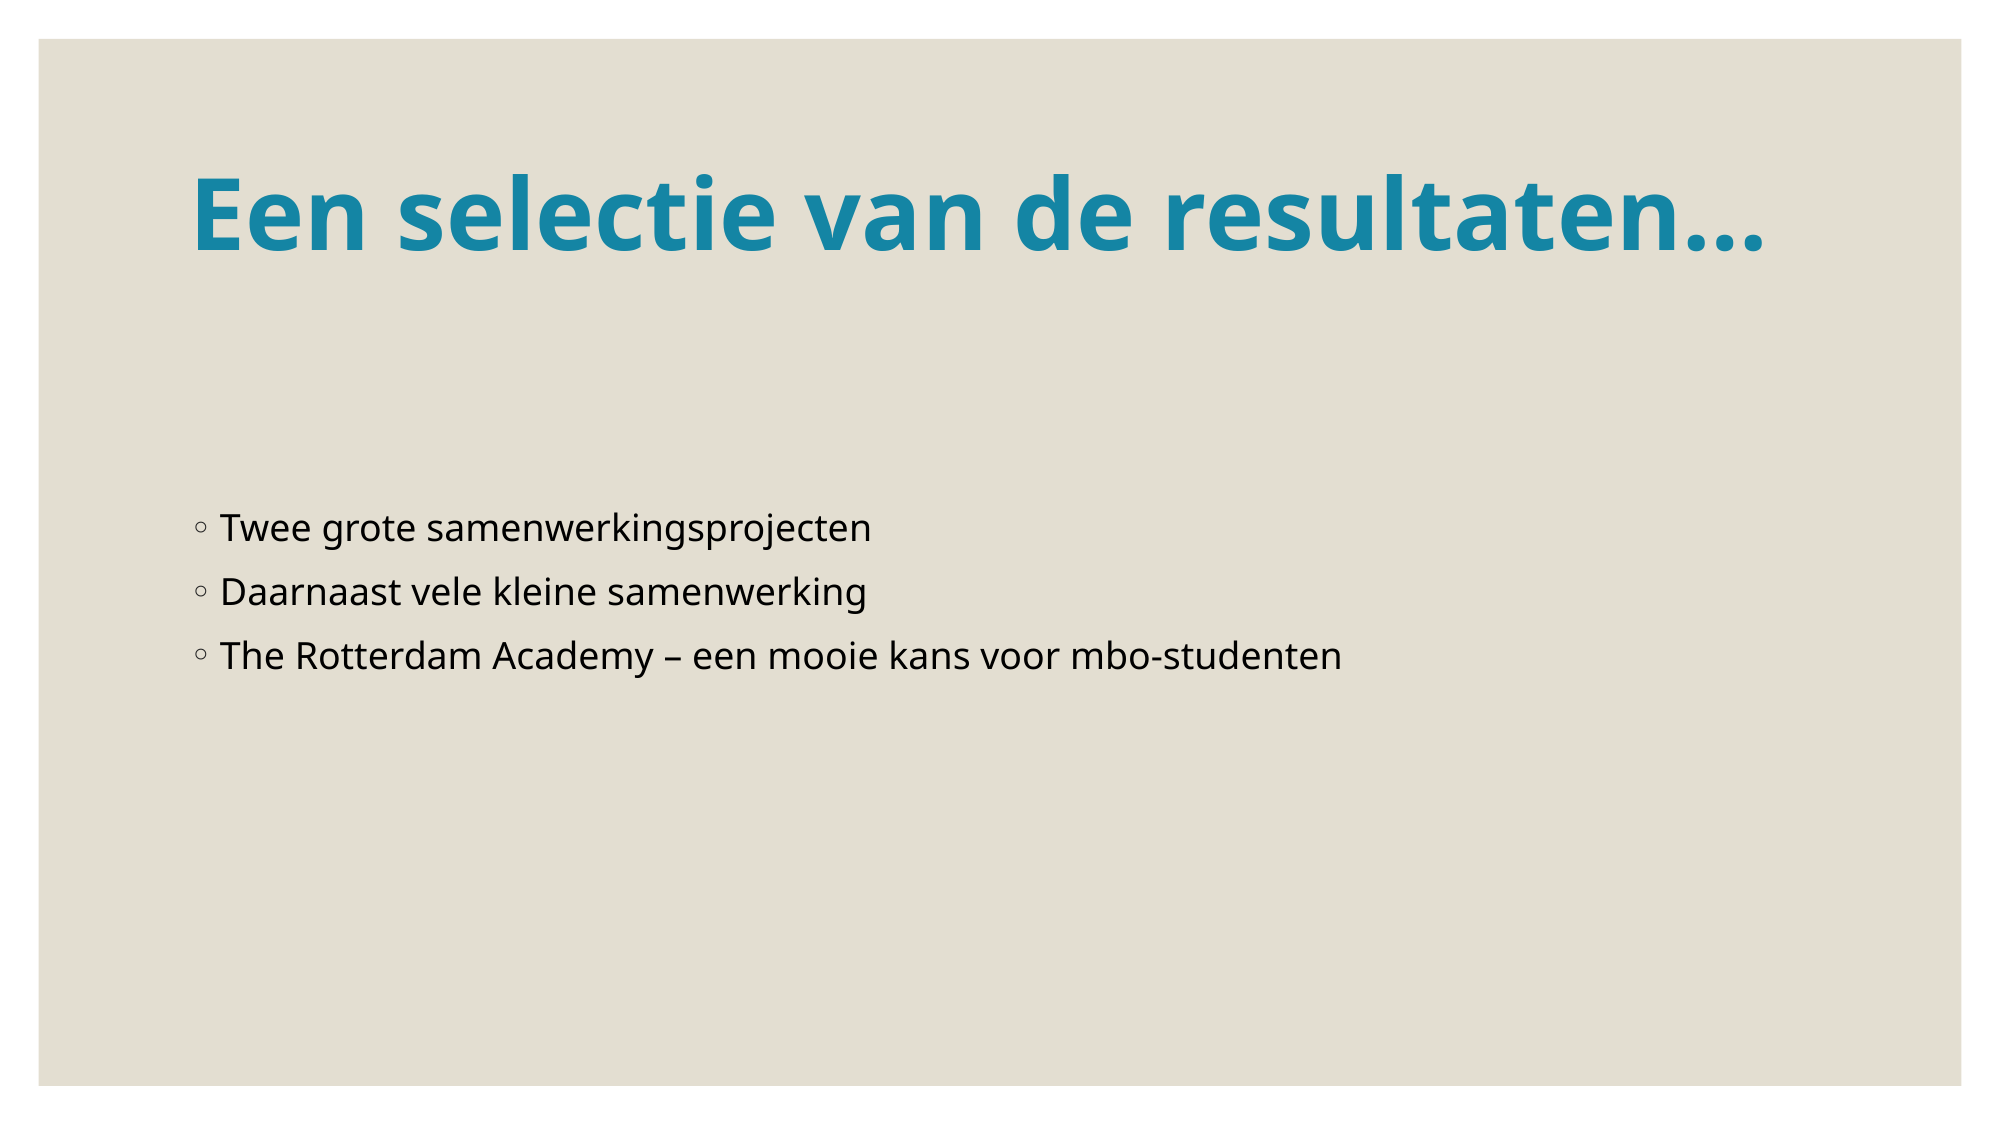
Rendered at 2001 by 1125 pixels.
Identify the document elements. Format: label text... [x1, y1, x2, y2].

list Twee grote samenwerkingsprojecten Daarnaast vele kleine samenwerking The Rotterdam Academy – een mooie kans voor mbo-studenten [174, 496, 1825, 990]
title Een selectie van de resultaten… [174, 105, 1825, 331]
